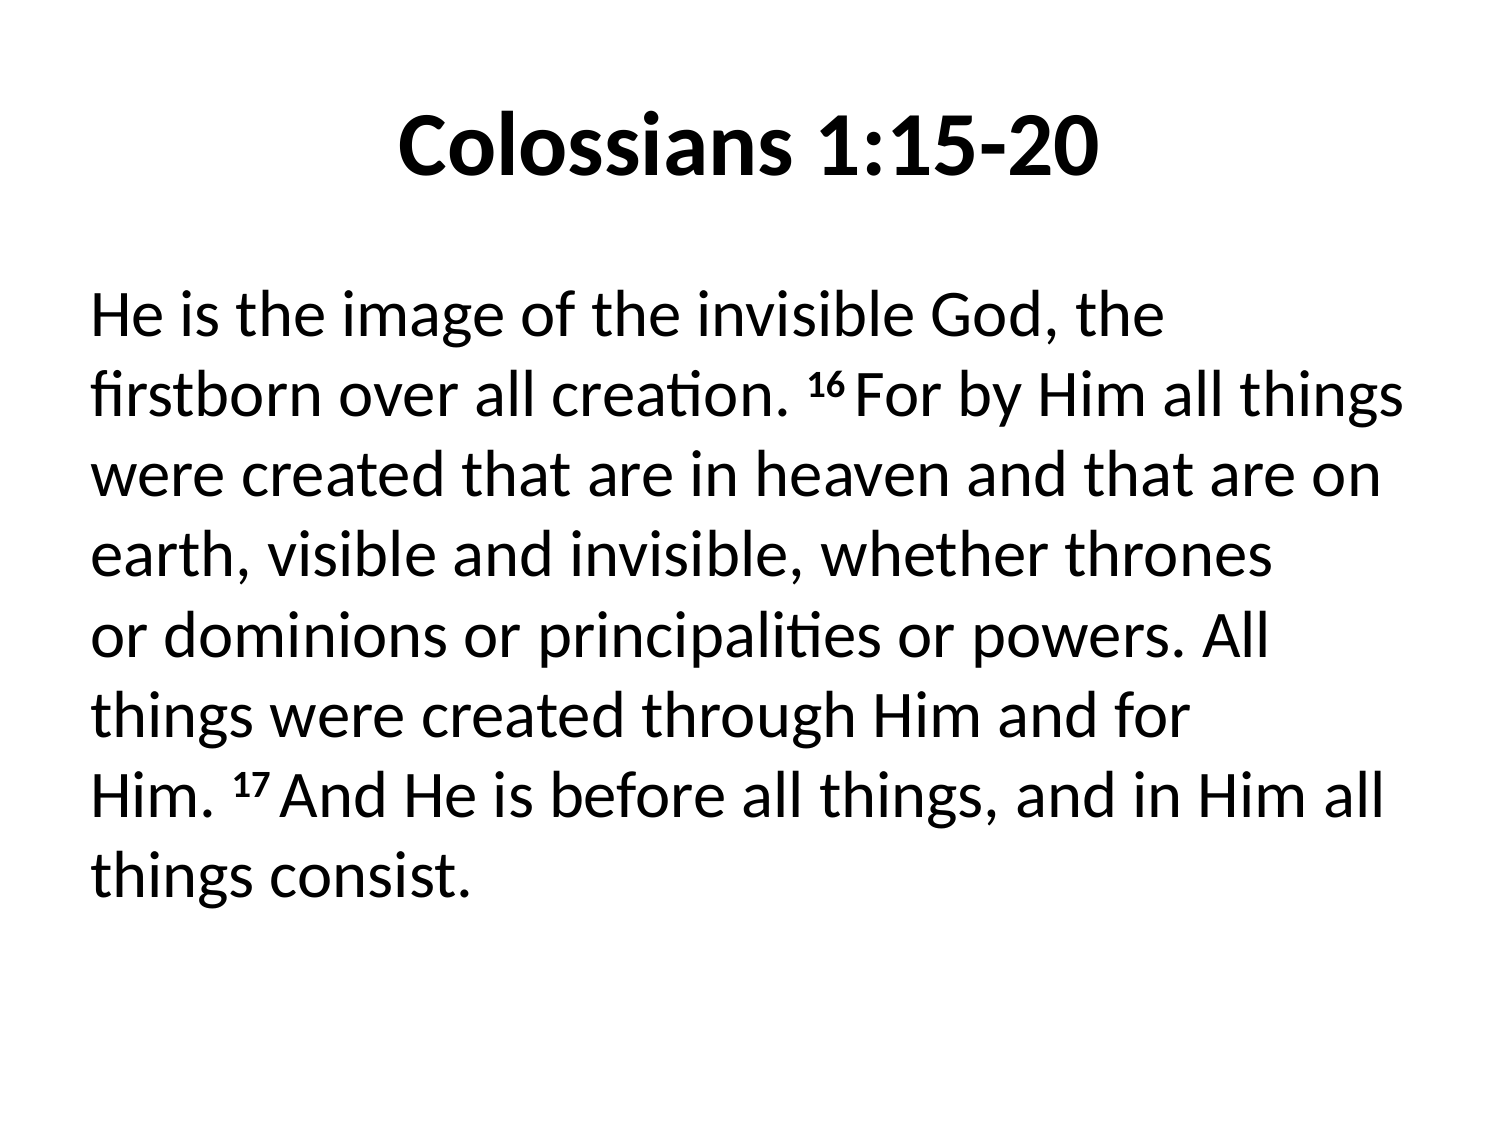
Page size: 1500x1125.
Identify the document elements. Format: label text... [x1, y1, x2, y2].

list He is the image of the invisible God, the firstborn over all creation. 16 For by Him all things were created that are in heaven and that are on earth, visible and invisible, whether thrones or dominions or principalities or powers. All things were created through Him and for Him. 17 And He is before all things, and in Him all things consist. [75, 262, 1425, 1005]
title Colossians 1:15-20 [75, 45, 1425, 233]
